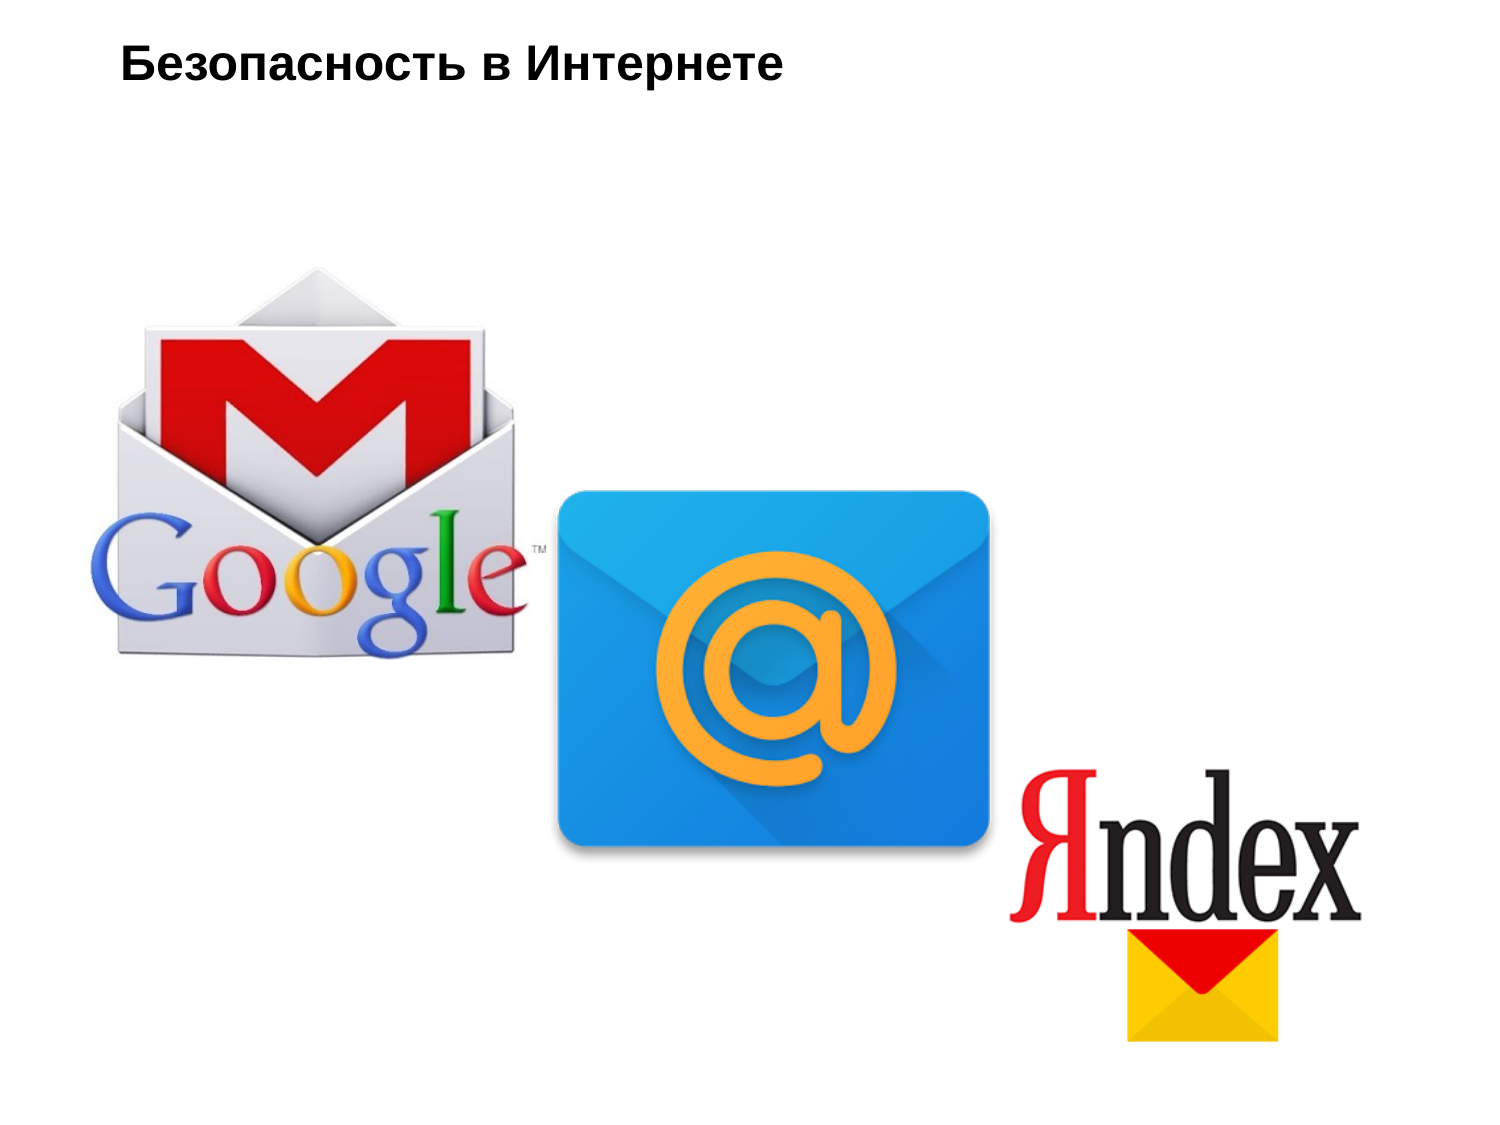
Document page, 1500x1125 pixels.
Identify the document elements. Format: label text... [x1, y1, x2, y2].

text_box Безопасность в Интернете [105, 23, 926, 99]
picture [70, 266, 1412, 1071]
